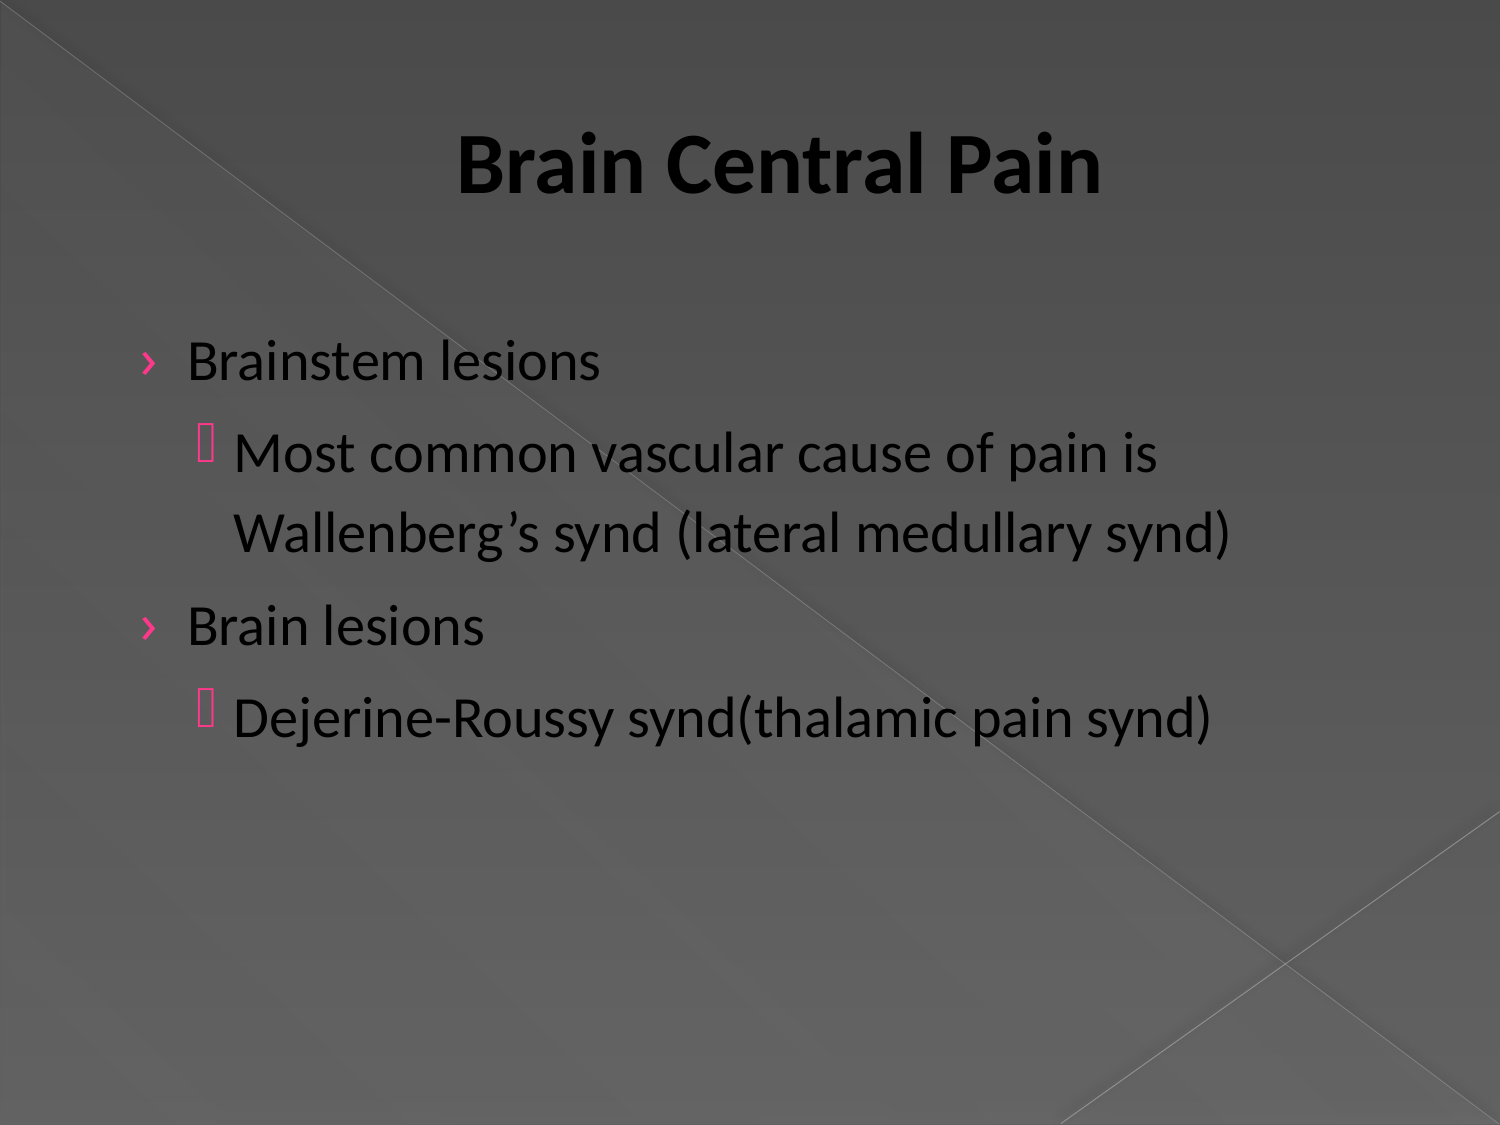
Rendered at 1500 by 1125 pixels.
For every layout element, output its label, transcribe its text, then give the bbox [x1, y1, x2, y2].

title Brain Central Pain [75, 43, 1425, 212]
list Brainstem lesions Most common vascular cause of pain is Wallenberg’s synd (lateral medullary synd) Brain lesions Dejerine-Roussy synd(thalamic pain synd) [37, 212, 1425, 963]
